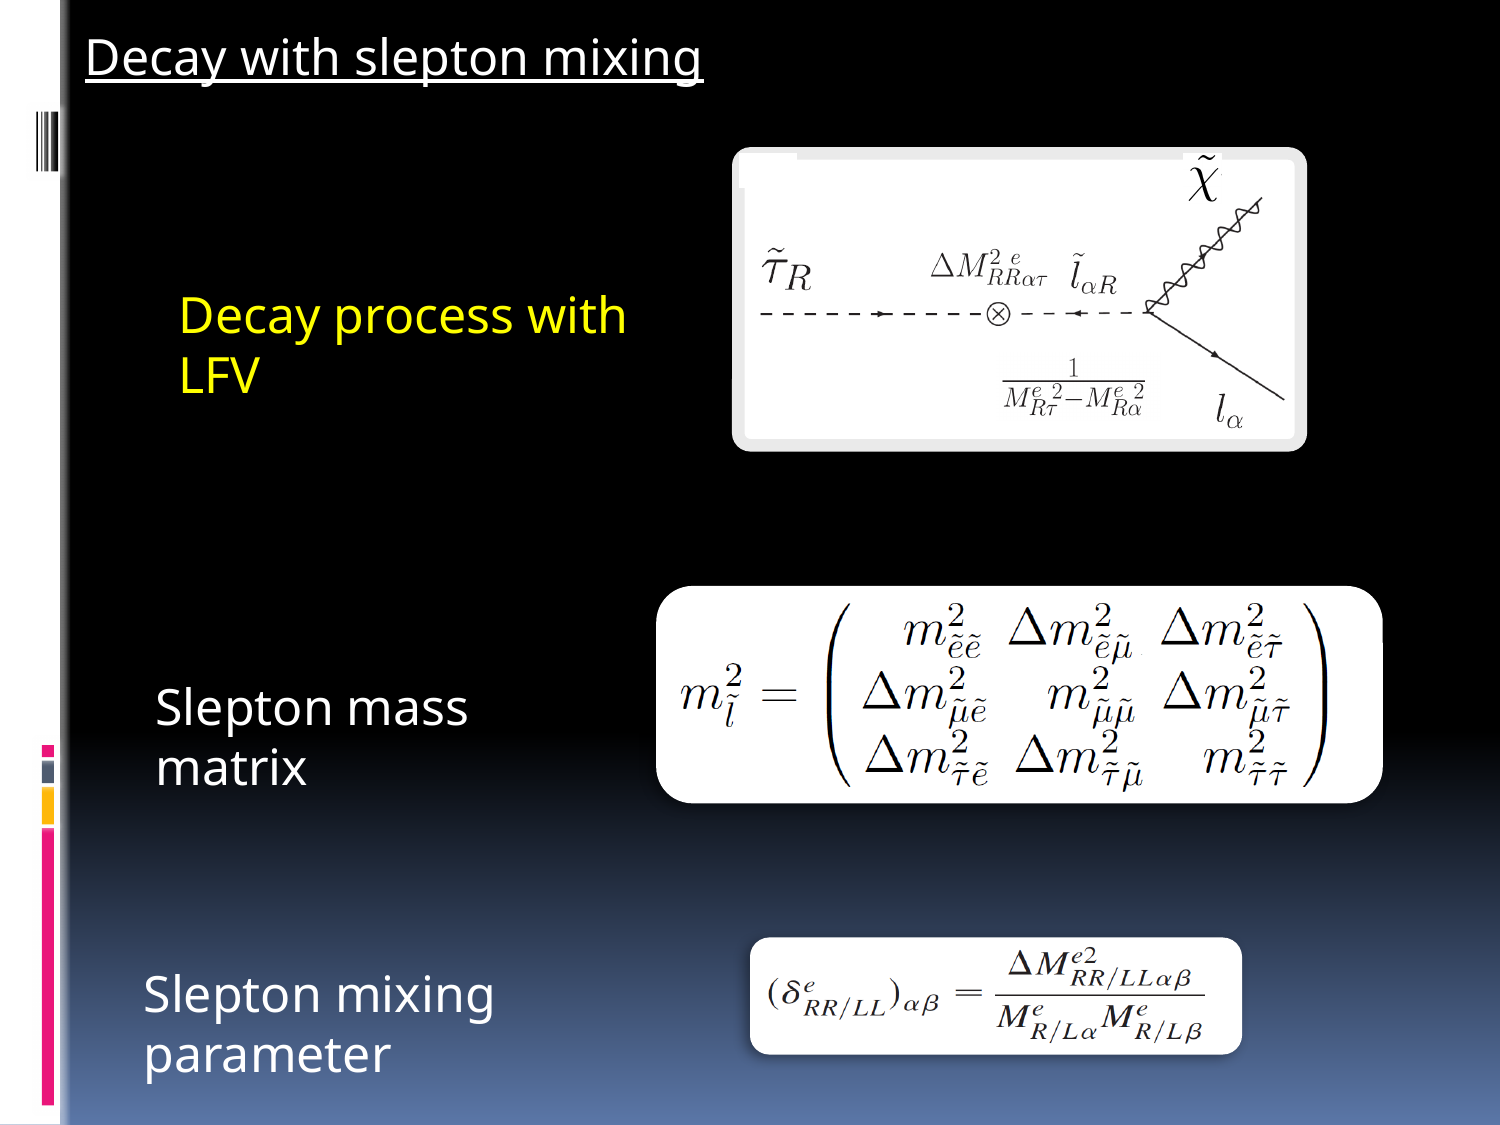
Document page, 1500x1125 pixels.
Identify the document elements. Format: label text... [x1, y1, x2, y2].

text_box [749, 936, 1243, 1056]
text_box Slepton mixing parameter [128, 955, 727, 1091]
text_box Decay with slepton mixing [70, 17, 1325, 93]
text_box Decay process with LFV [164, 275, 715, 411]
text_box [737, 153, 1302, 446]
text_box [655, 585, 1384, 804]
text_box Slepton mass matrix [140, 667, 633, 803]
